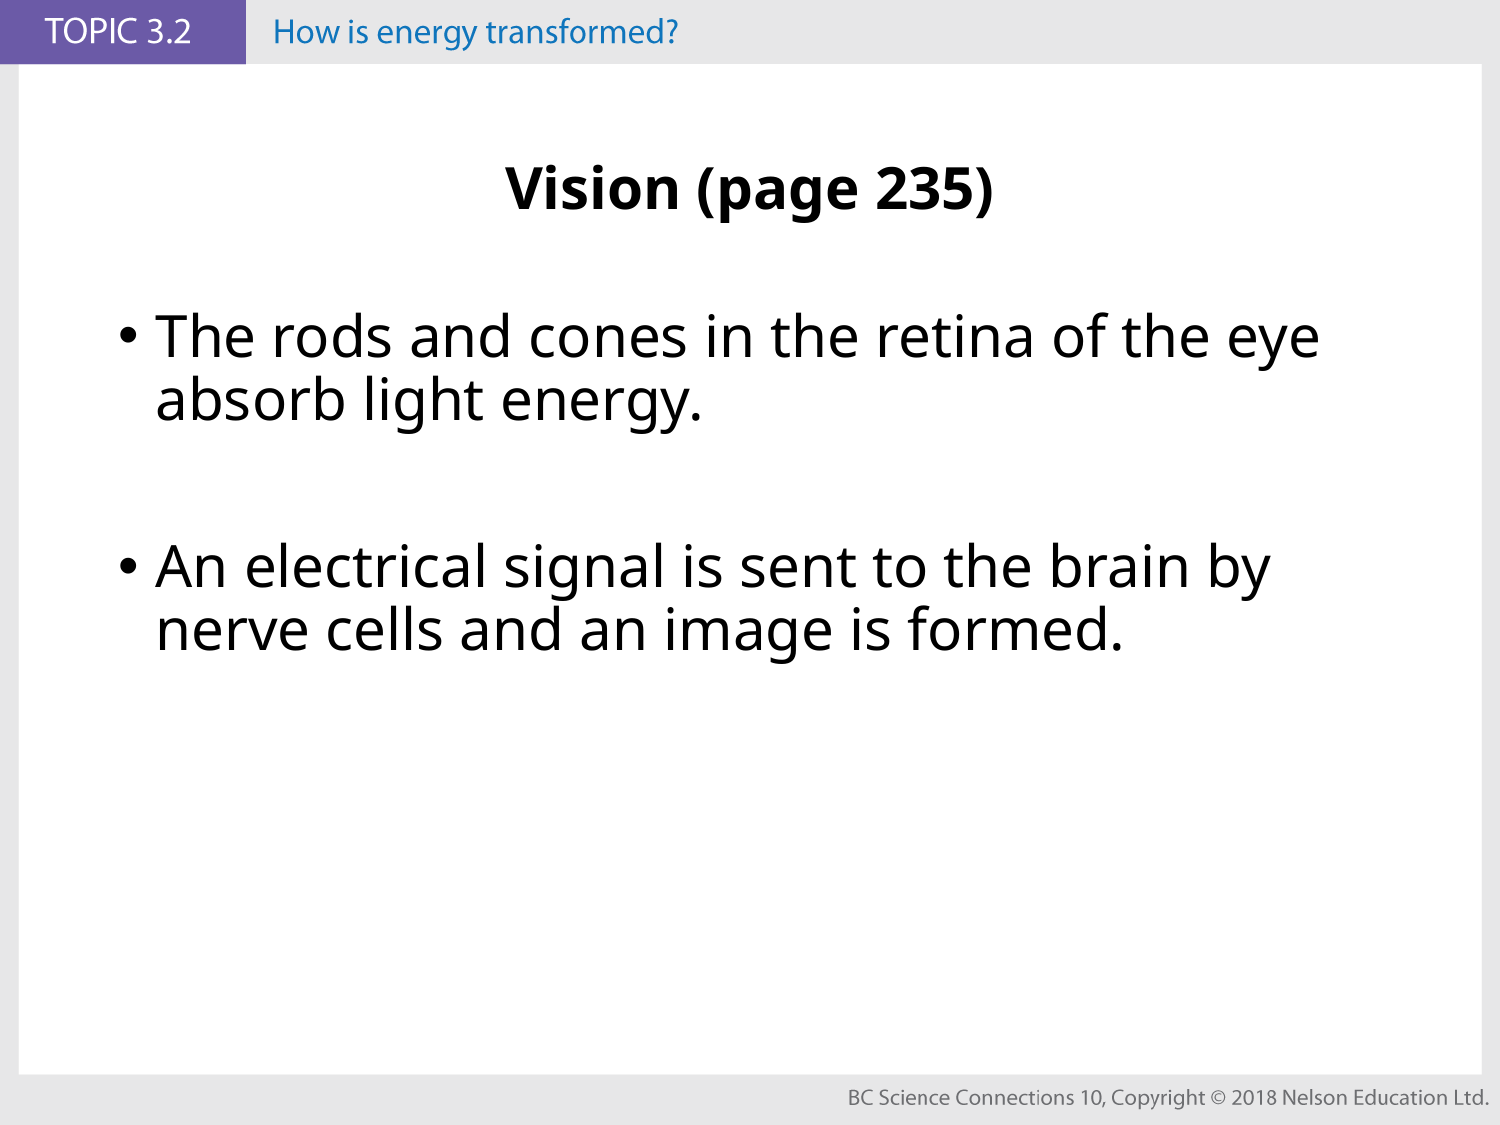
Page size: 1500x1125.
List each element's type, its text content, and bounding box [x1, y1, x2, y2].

list The rods and cones in the retina of the eye absorb light energy. An electrical signal is sent to the brain by nerve cells and an image is formed. [103, 299, 1373, 1014]
title Vision (page 235) [103, 82, 1397, 300]
picture [0, 0, 1500, 1125]
